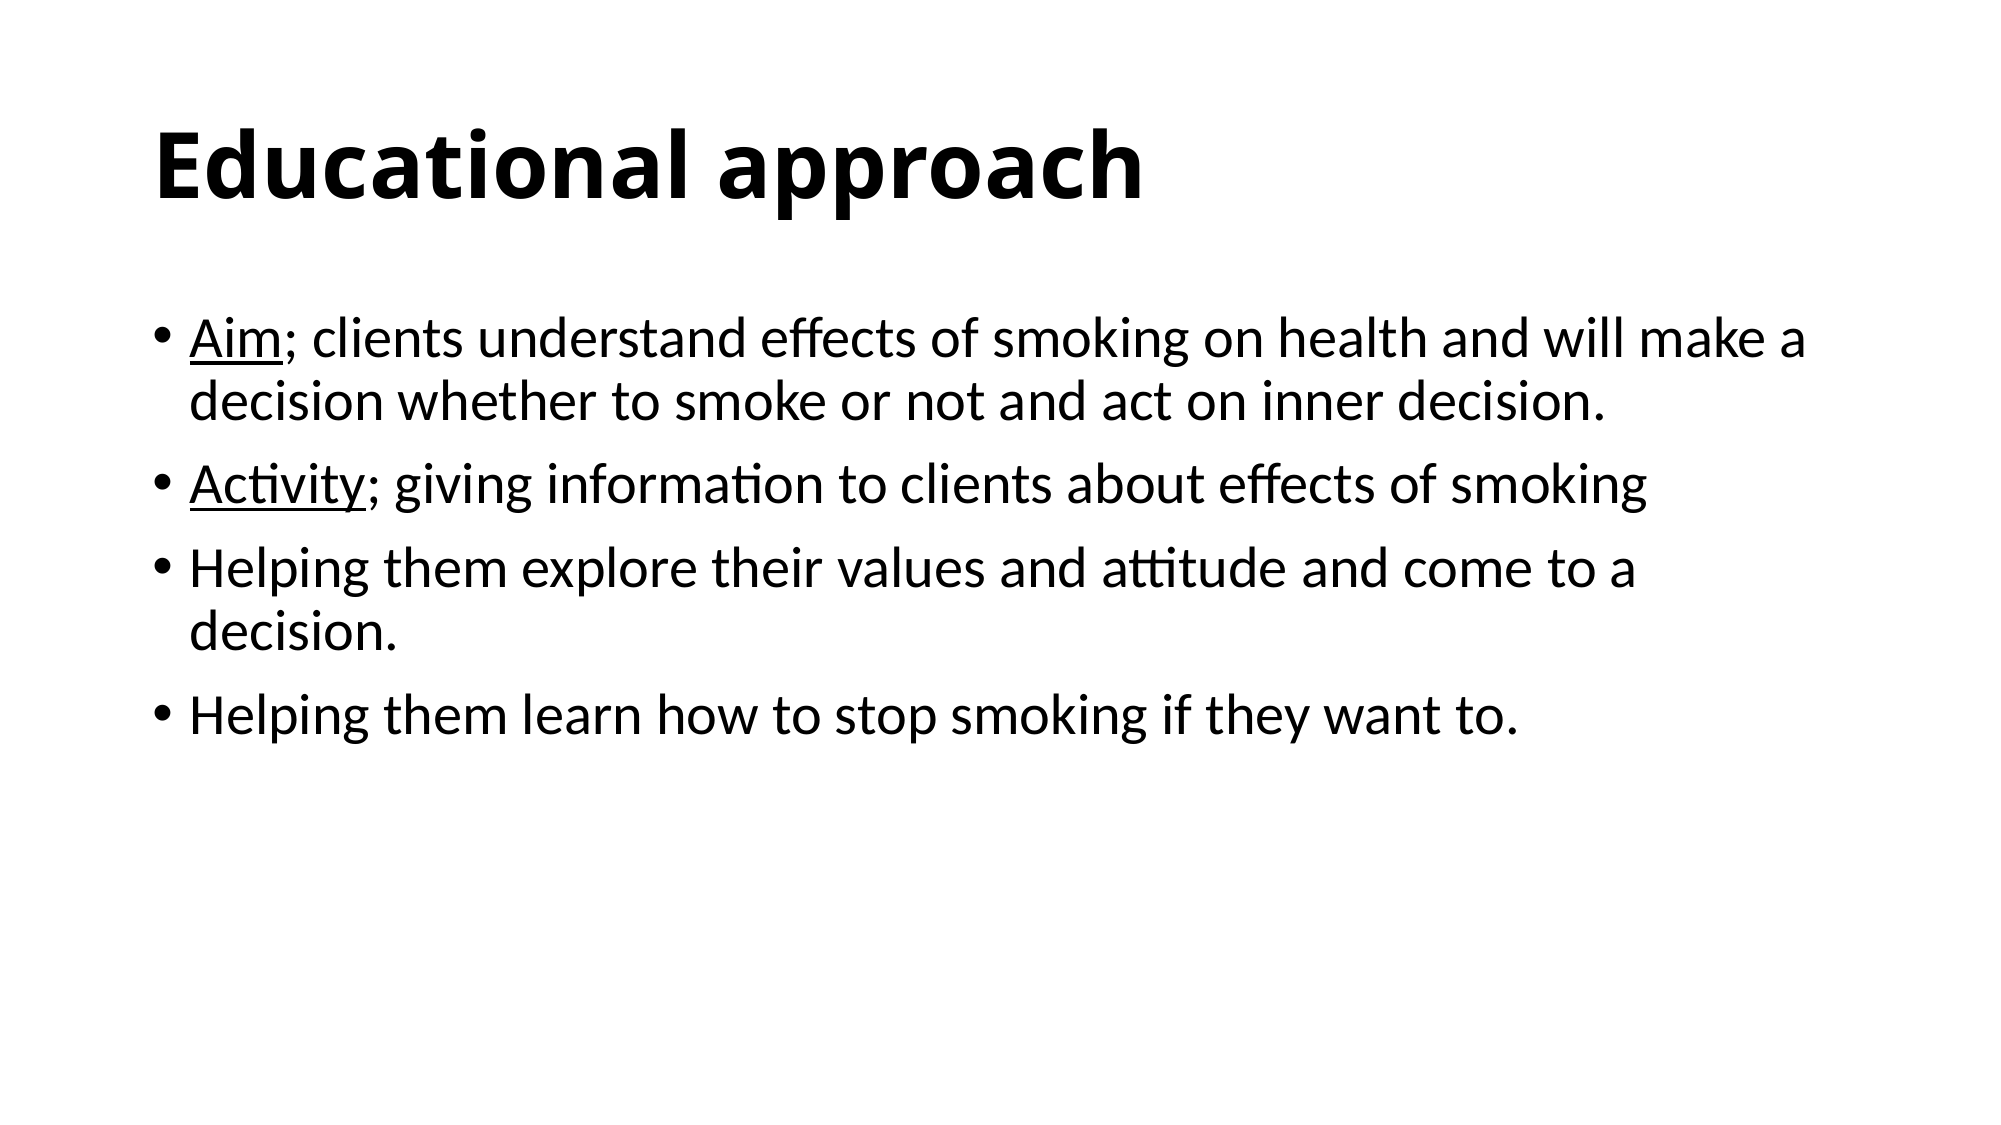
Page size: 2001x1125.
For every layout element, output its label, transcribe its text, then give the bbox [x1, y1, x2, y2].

list Aim; clients understand effects of smoking on health and will make a decision whether to smoke or not and act on inner decision. Activity; giving information to clients about effects of smoking Helping them explore their values and attitude and come to a decision. Helping them learn how to stop smoking if they want to. [137, 299, 1863, 1014]
title Educational approach [137, 59, 1863, 278]
